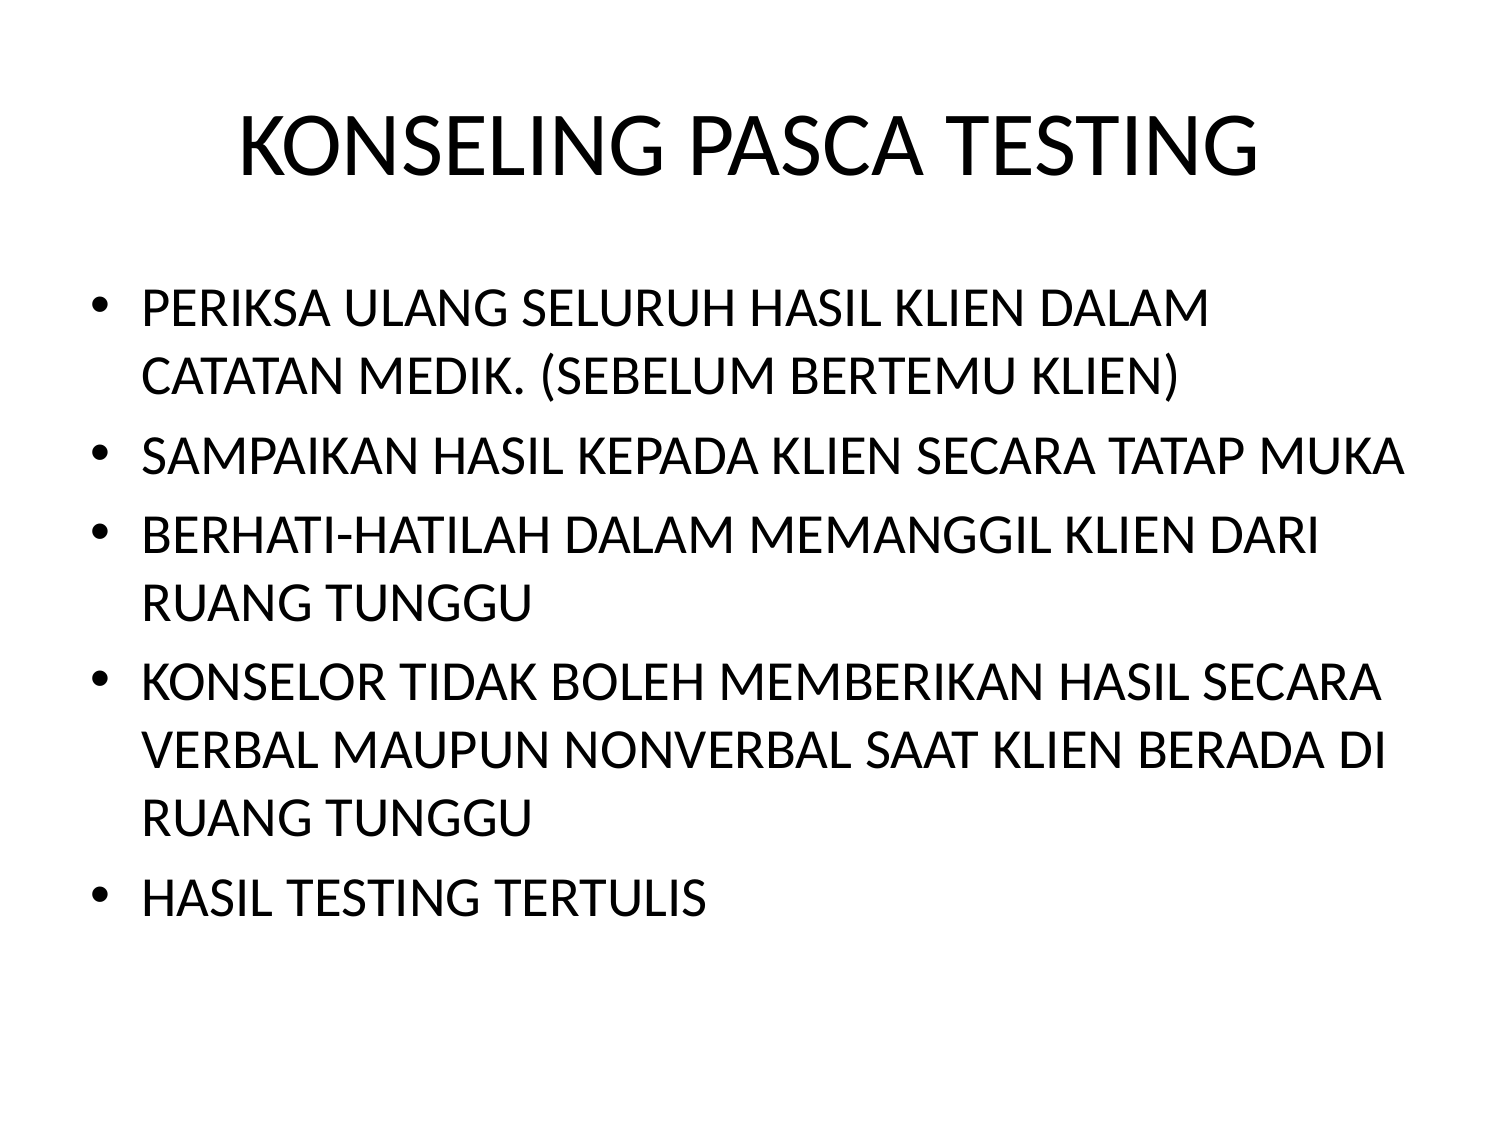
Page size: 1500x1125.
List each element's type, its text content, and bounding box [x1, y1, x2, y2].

list PERIKSA ULANG SELURUH HASIL KLIEN DALAM CATATAN MEDIK. (SEBELUM BERTEMU KLIEN) SAMPAIKAN HASIL KEPADA KLIEN SECARA TATAP MUKA BERHATI-HATILAH DALAM MEMANGGIL KLIEN DARI RUANG TUNGGU KONSELOR TIDAK BOLEH MEMBERIKAN HASIL SECARA VERBAL MAUPUN NONVERBAL SAAT KLIEN BERADA DI RUANG TUNGGU HASIL TESTING TERTULIS [75, 262, 1425, 1005]
title KONSELING PASCA TESTING [75, 45, 1425, 233]
